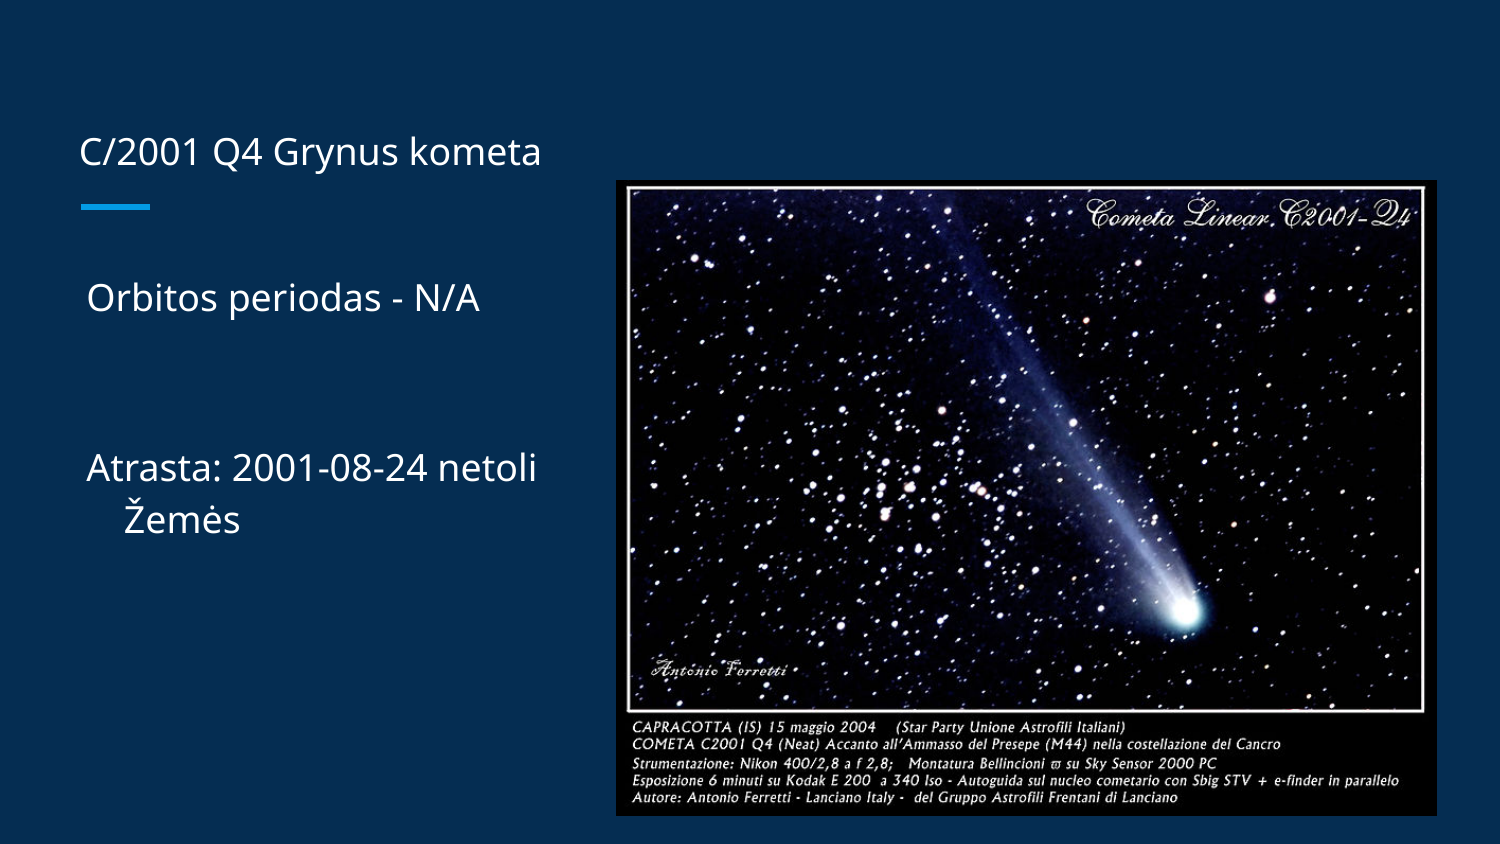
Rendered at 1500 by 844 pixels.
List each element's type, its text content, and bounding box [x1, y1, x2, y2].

picture [616, 180, 1437, 816]
list Orbitos periodas - N/A Atrasta: 2001-08-24 netoli Žemės [33, 252, 611, 758]
title C/2001 Q4 Grynus kometa [63, 75, 1437, 188]
